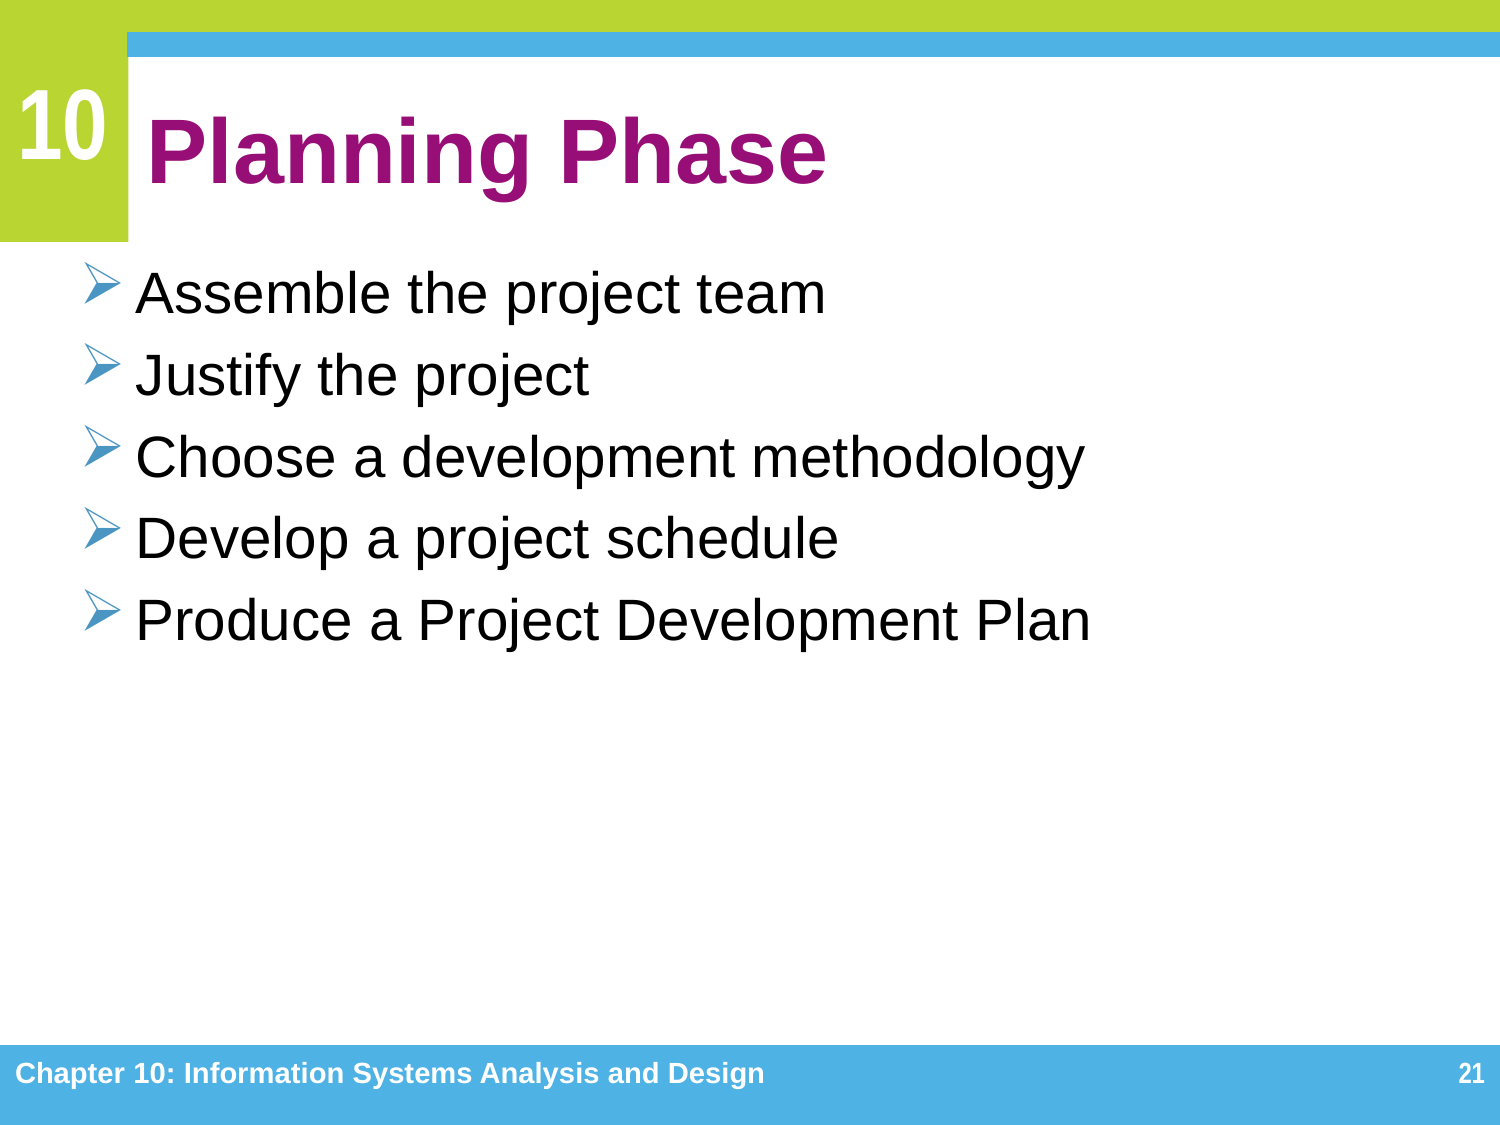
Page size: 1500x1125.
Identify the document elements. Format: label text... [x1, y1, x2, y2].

list Assemble the project team Justify the project Choose a development methodology Develop a project schedule Produce a Project Development Plan [64, 247, 1500, 1006]
footer Chapter 10: Information Systems Analysis and Design [0, 1046, 1149, 1125]
title Planning Phase [131, 60, 1500, 234]
slide_number 21 [1149, 1046, 1500, 1125]
